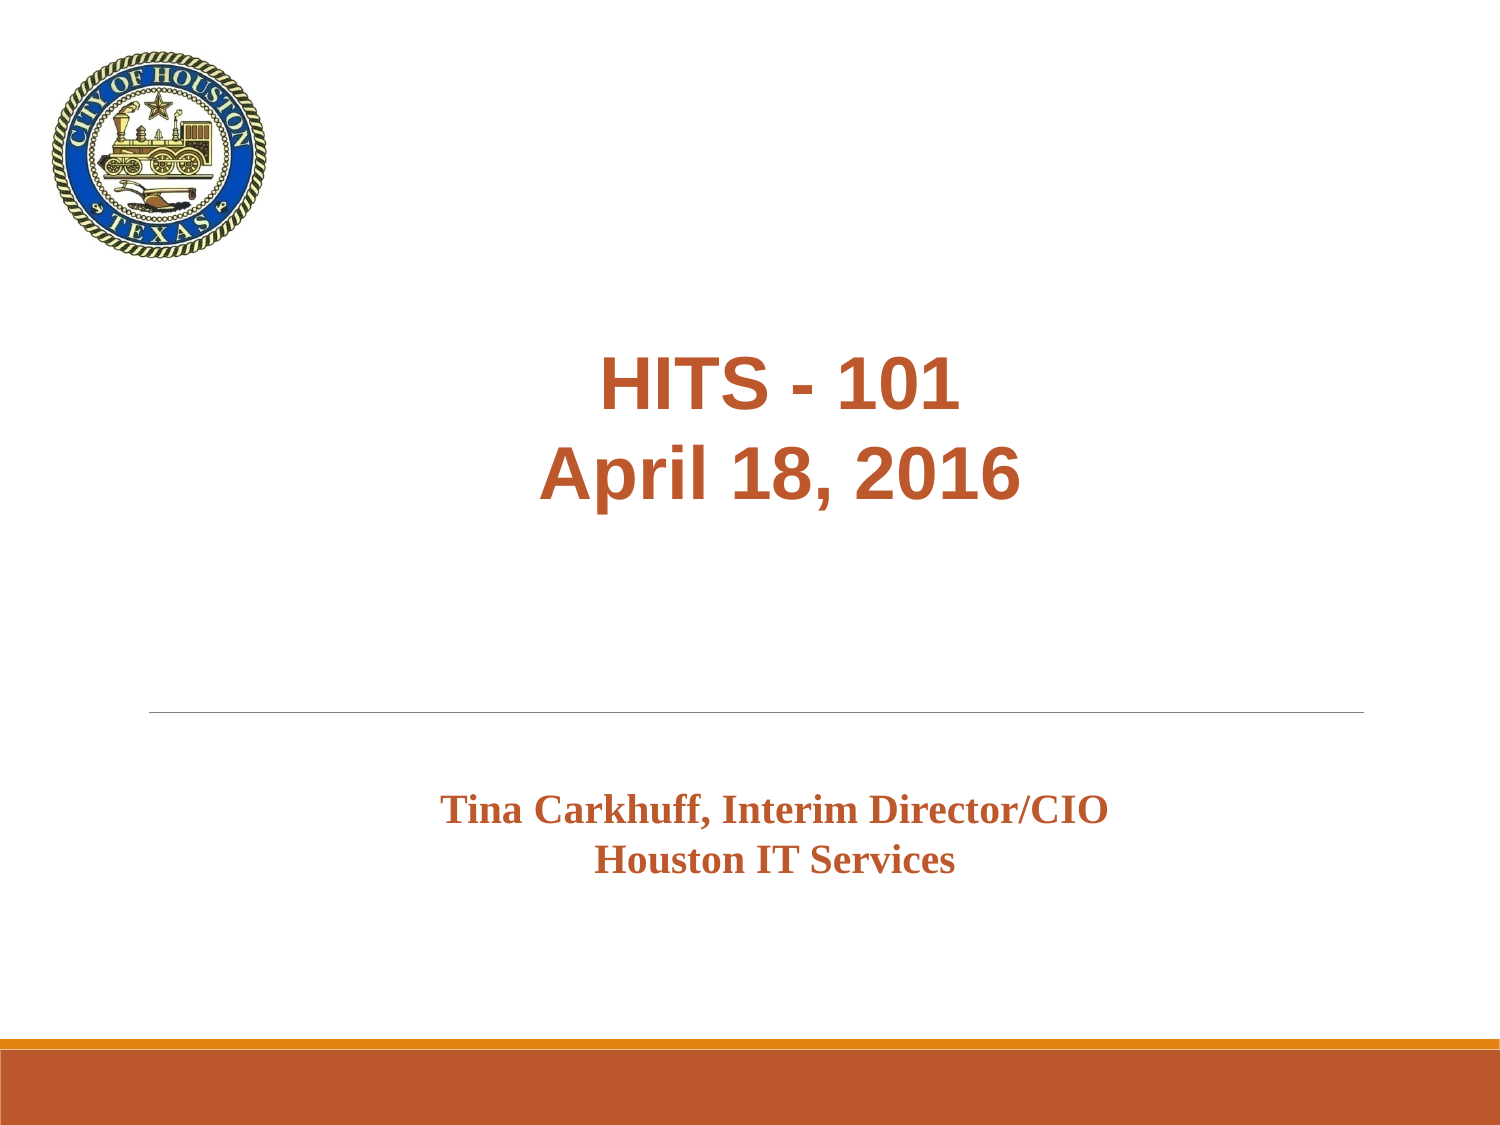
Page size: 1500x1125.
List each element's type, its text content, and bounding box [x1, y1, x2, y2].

text_box Tina Carkhuff, Interim Director/CIO Houston IT Services [258, 774, 1292, 890]
picture [49, 49, 268, 261]
text_box HITS - 101 April 18, 2016 [173, 236, 1388, 522]
